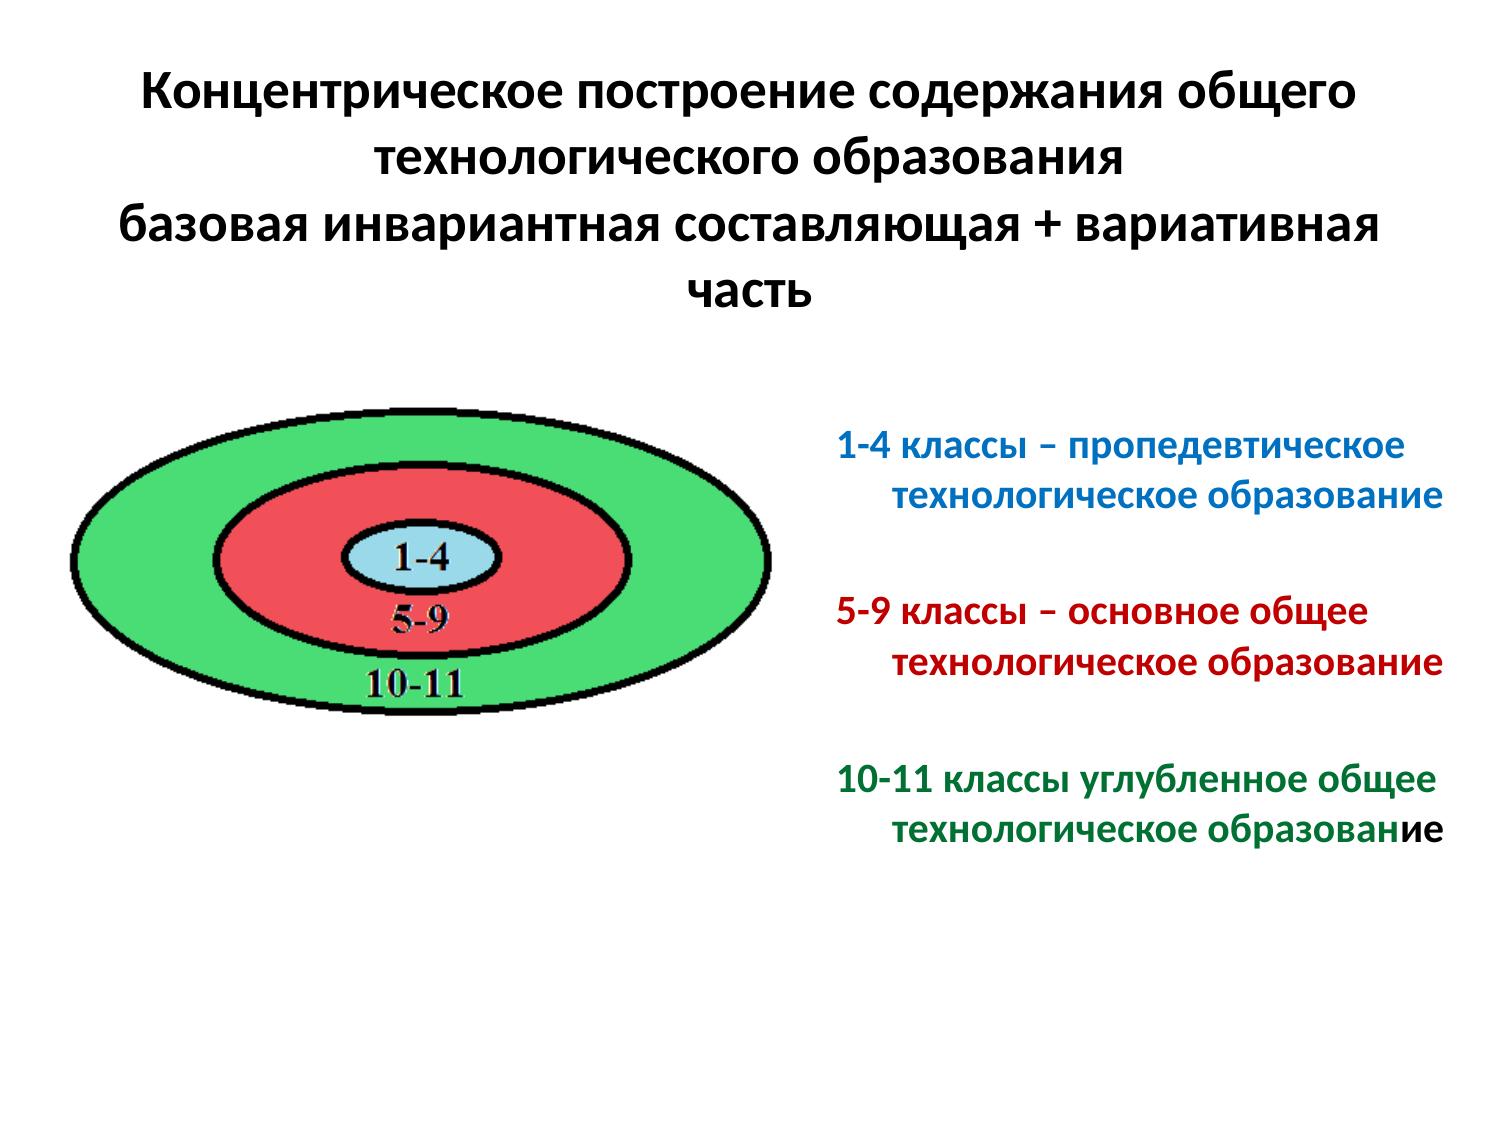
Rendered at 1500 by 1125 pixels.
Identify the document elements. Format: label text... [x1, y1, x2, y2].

list 1-4 классы – пропедевтическое технологическое образование 5-9 классы – основное общее технологическое образование 10-11 классы углубленное общее технологическое образование [820, 408, 1463, 953]
title Концентрическое построение содержания общего технологического образования базовая инвариантная составляющая + вариативная часть [75, 45, 1425, 327]
picture [64, 396, 783, 728]
